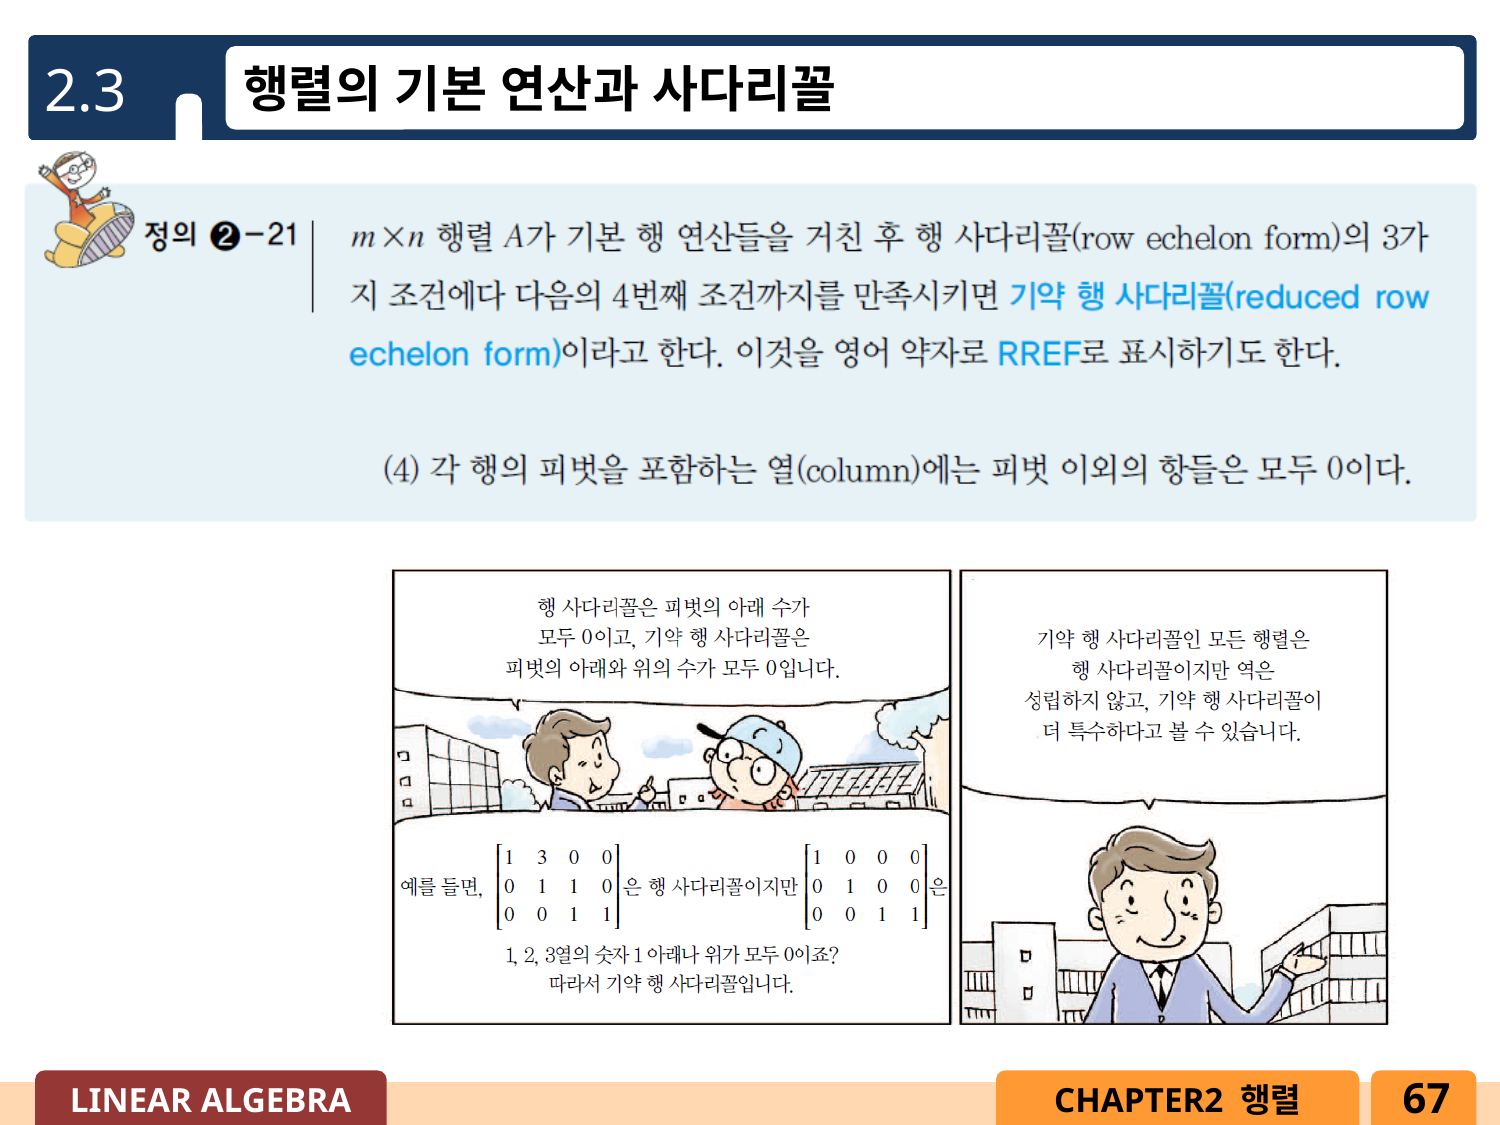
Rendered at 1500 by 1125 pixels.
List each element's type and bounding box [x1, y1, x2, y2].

text_box [28, 34, 1477, 139]
text_box [0, 1070, 1500, 1125]
picture [0, 140, 1500, 548]
picture [374, 550, 1402, 1042]
